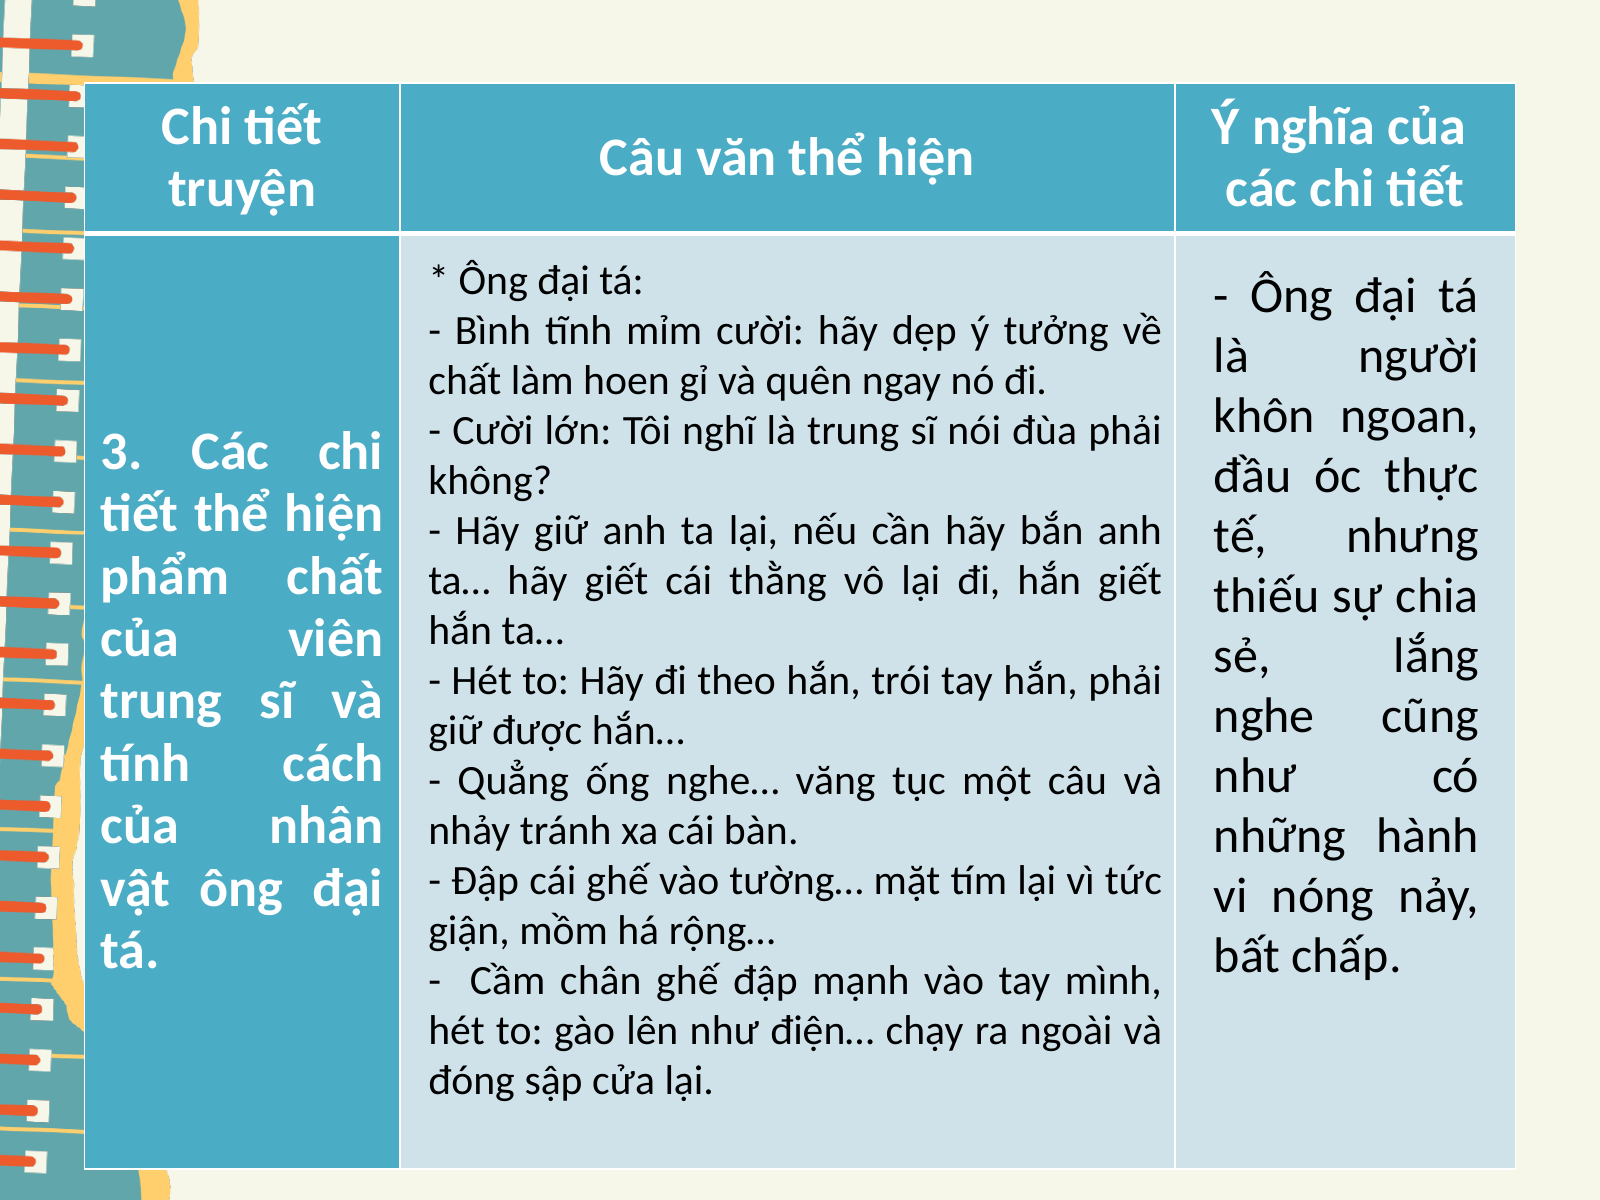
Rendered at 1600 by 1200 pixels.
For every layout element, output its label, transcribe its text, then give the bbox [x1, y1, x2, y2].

table_cell [401, 236, 1174, 1168]
table_cell 3. Các chi tiết thể hiện phẩm chất của viên trung sĩ và tính cách của nhân vật ông đại tá. [204, 236, 399, 1168]
picture [0, 0, 224, 1200]
table_header Câu văn thể hiện [401, 84, 1174, 231]
text_box - Ông đại tá là người khôn ngoan, đầu óc thực tế, nhưng thiếu sự chia sẻ, lắng nghe cũng như có những hành vi nóng nảy, bất chấp. [1199, 255, 1494, 991]
table_header Ý nghĩa của các chi tiết [1176, 84, 1515, 231]
text_box * Ông đại tá: - Bình tĩnh mỉm cười: hãy dẹp ý tưởng về chất làm hoen gỉ và quên ngay nó đi. - Cười lớn: Tôi nghĩ là trung sĩ nói đùa phải không? - Hãy giữ anh ta lại, nếu cần hãy bắn anh ta… hãy giết cái thằng vô lại đi, hắn giết hắn ta… - Hét to: Hãy đi theo hắn, trói tay hắn, phải giữ được hắn… - Quẳng ống nghe… văng tục một câu và nhảy tránh xa cái bàn. - Đập cái ghế vào tường… mặt tím lại vì tức giận, mồm há rộng… - Cầm chân ghế đập mạnh vào tay mình, hét to: gào lên như điện… chạy ra ngoài và đóng sập cửa lại. [413, 245, 1178, 1111]
table_cell [1176, 236, 1515, 1168]
table_header Chi tiết truyện [204, 84, 399, 231]
